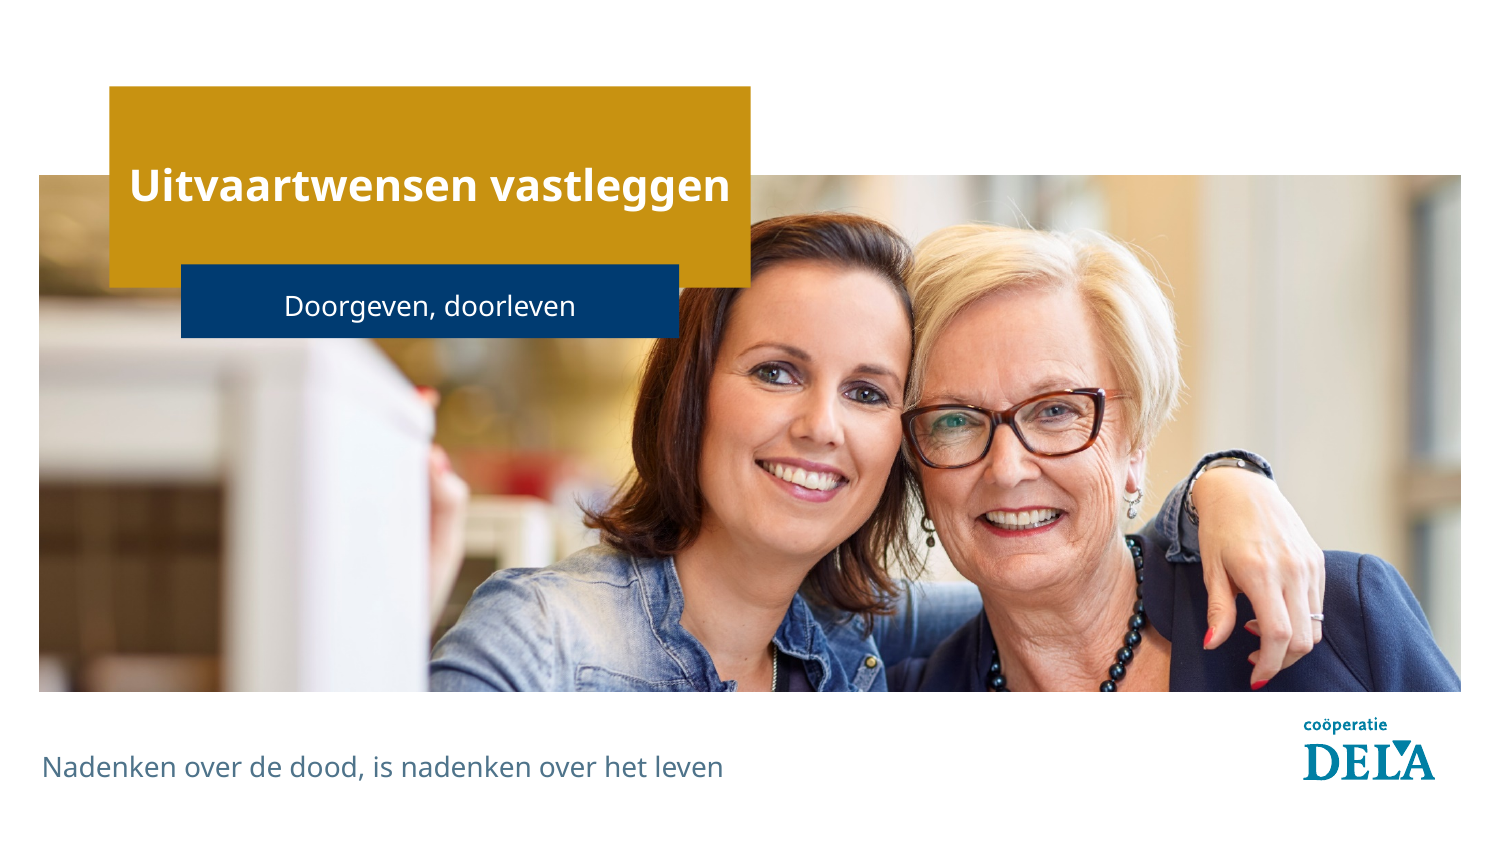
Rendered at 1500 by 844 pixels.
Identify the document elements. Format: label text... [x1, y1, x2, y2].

picture [39, 175, 1461, 692]
subtitle Doorgeven, doorleven [181, 264, 680, 339]
title Uitvaartwensen vastleggen [109, 86, 751, 288]
list Nadenken over de dood, is nadenken over het leven [41, 740, 1141, 779]
